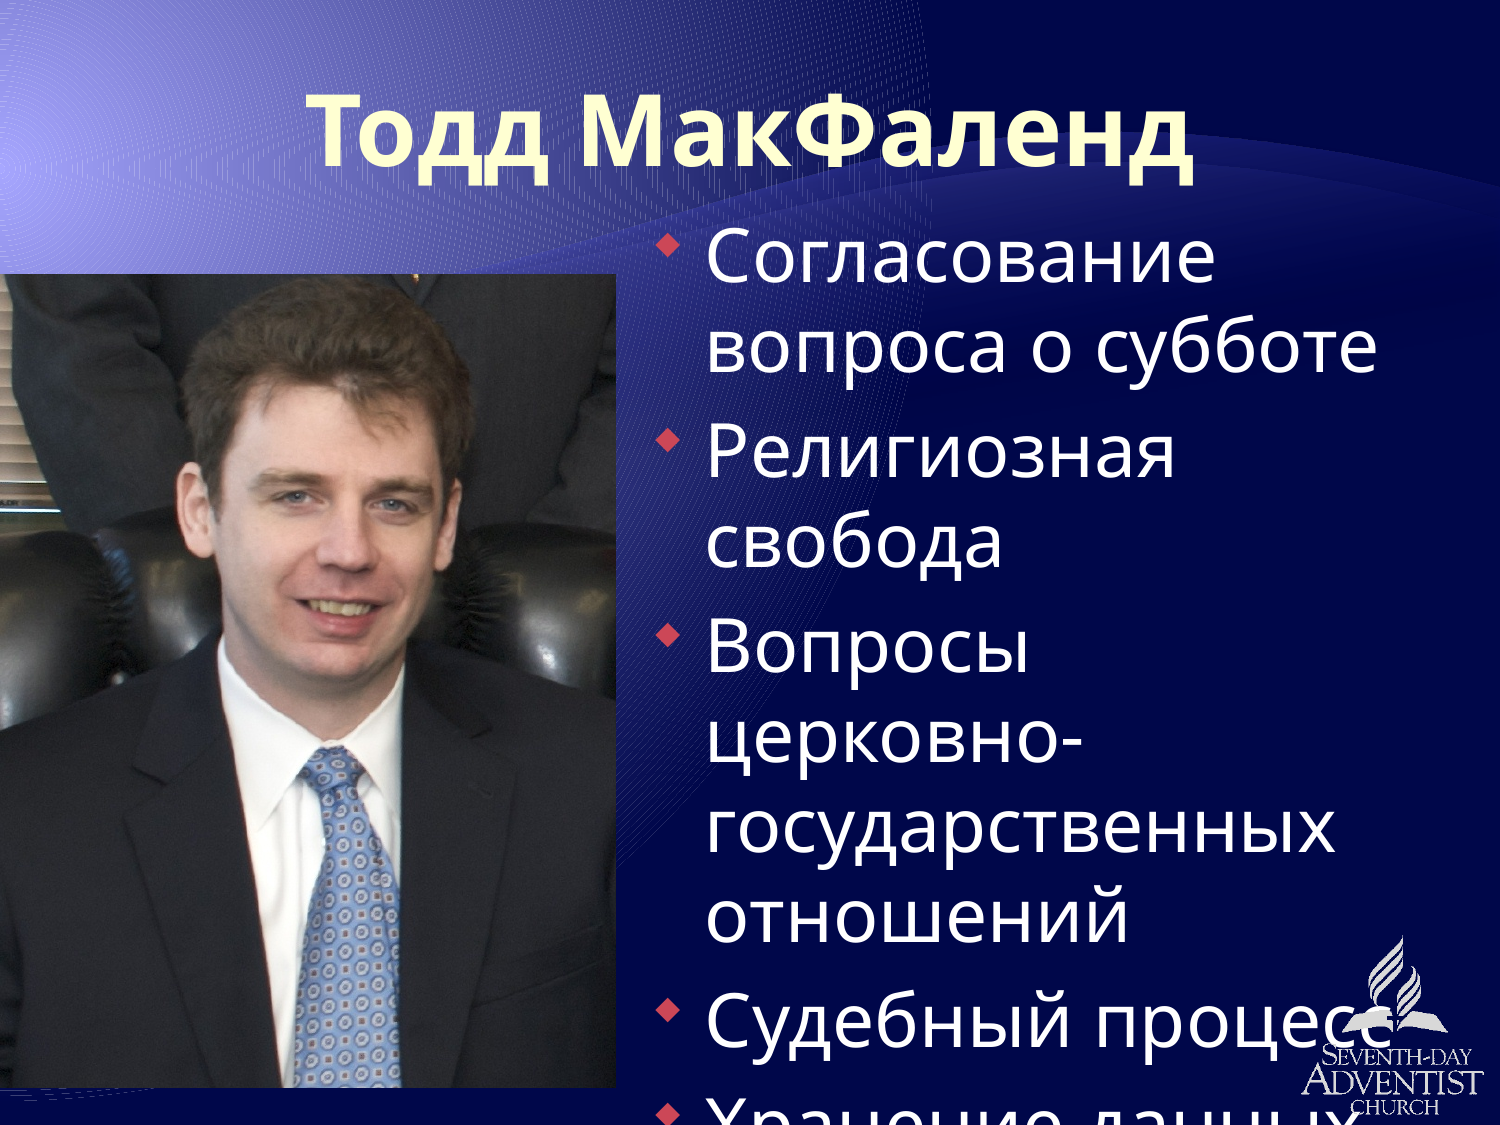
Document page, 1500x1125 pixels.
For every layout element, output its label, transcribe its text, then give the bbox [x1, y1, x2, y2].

title Тодд МакФаленд [75, 0, 1425, 188]
picture [1299, 918, 1500, 1125]
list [0, 274, 616, 1088]
list Согласование вопроса о субботе Религиозная свобода Вопросы церковно-государственных отношений Судебный процесс Хранение данных Утечка данных [637, 199, 1426, 958]
